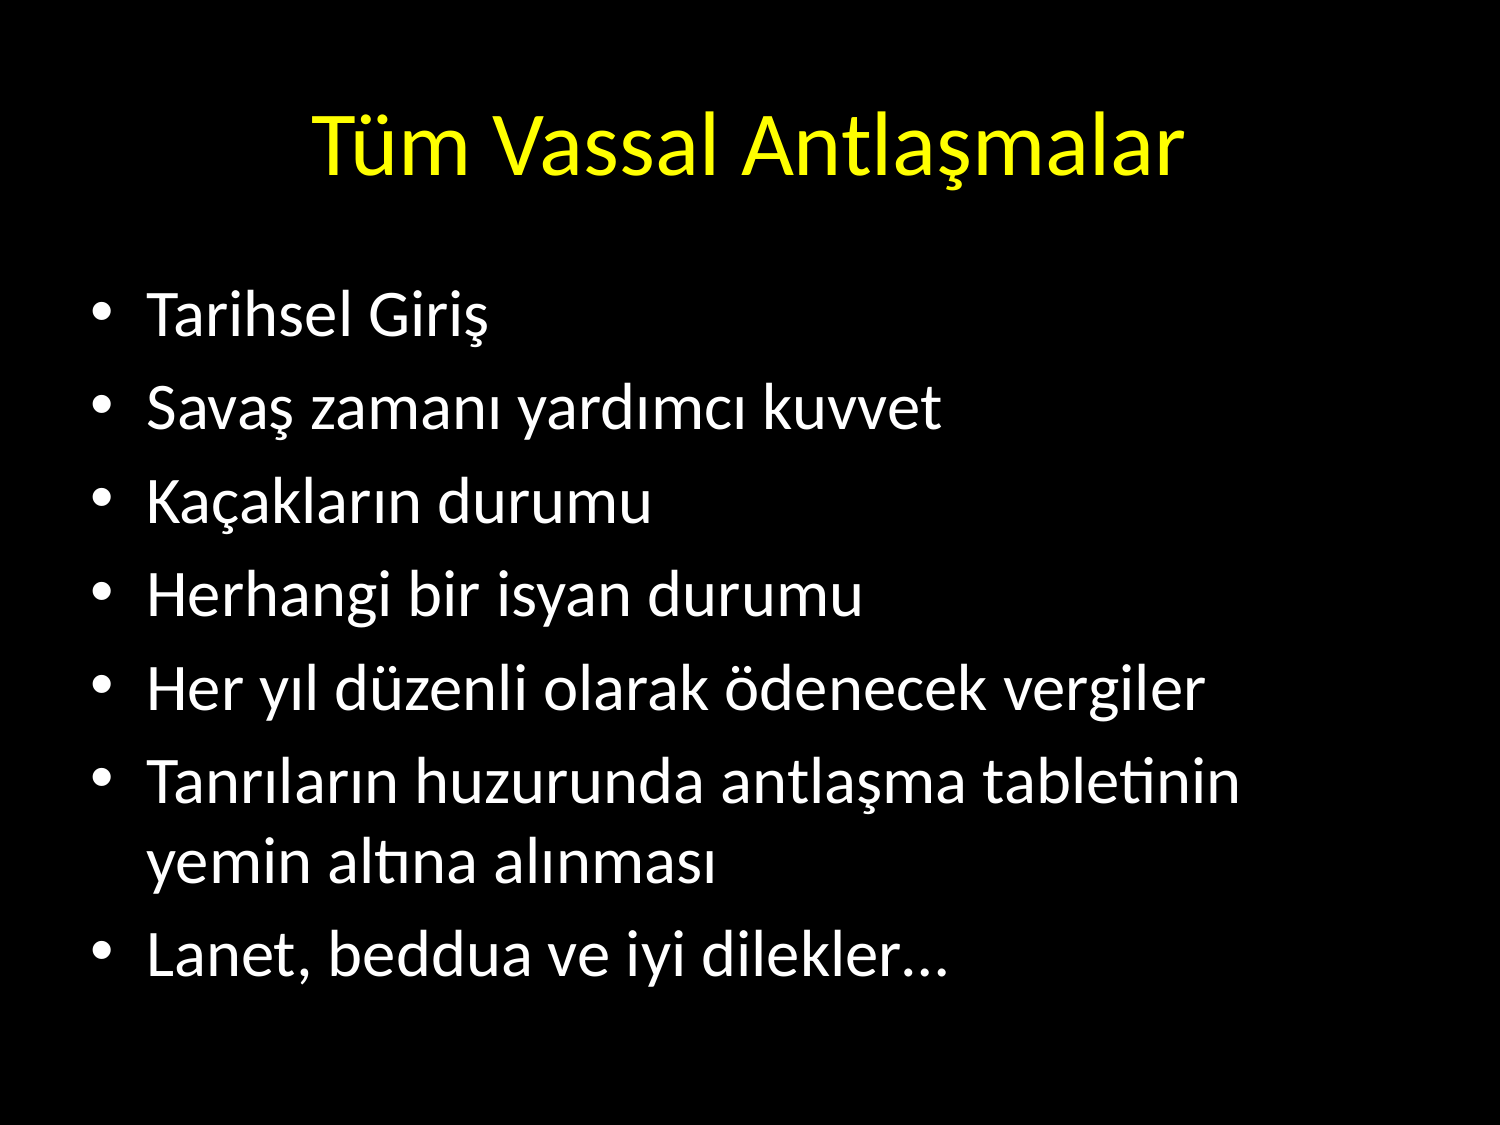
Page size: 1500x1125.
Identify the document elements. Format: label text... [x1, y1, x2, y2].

title Tüm Vassal Antlaşmalar [74, 44, 1426, 233]
list Tarihsel Giriş Savaş zamanı yardımcı kuvvet Kaçakların durumu Herhangi bir isyan durumu Her yıl düzenli olarak ödenecek vergiler Tanrıların huzurunda antlaşma tabletinin yemin altına alınması Lanet, beddua ve iyi dilekler… [74, 262, 1426, 1006]
